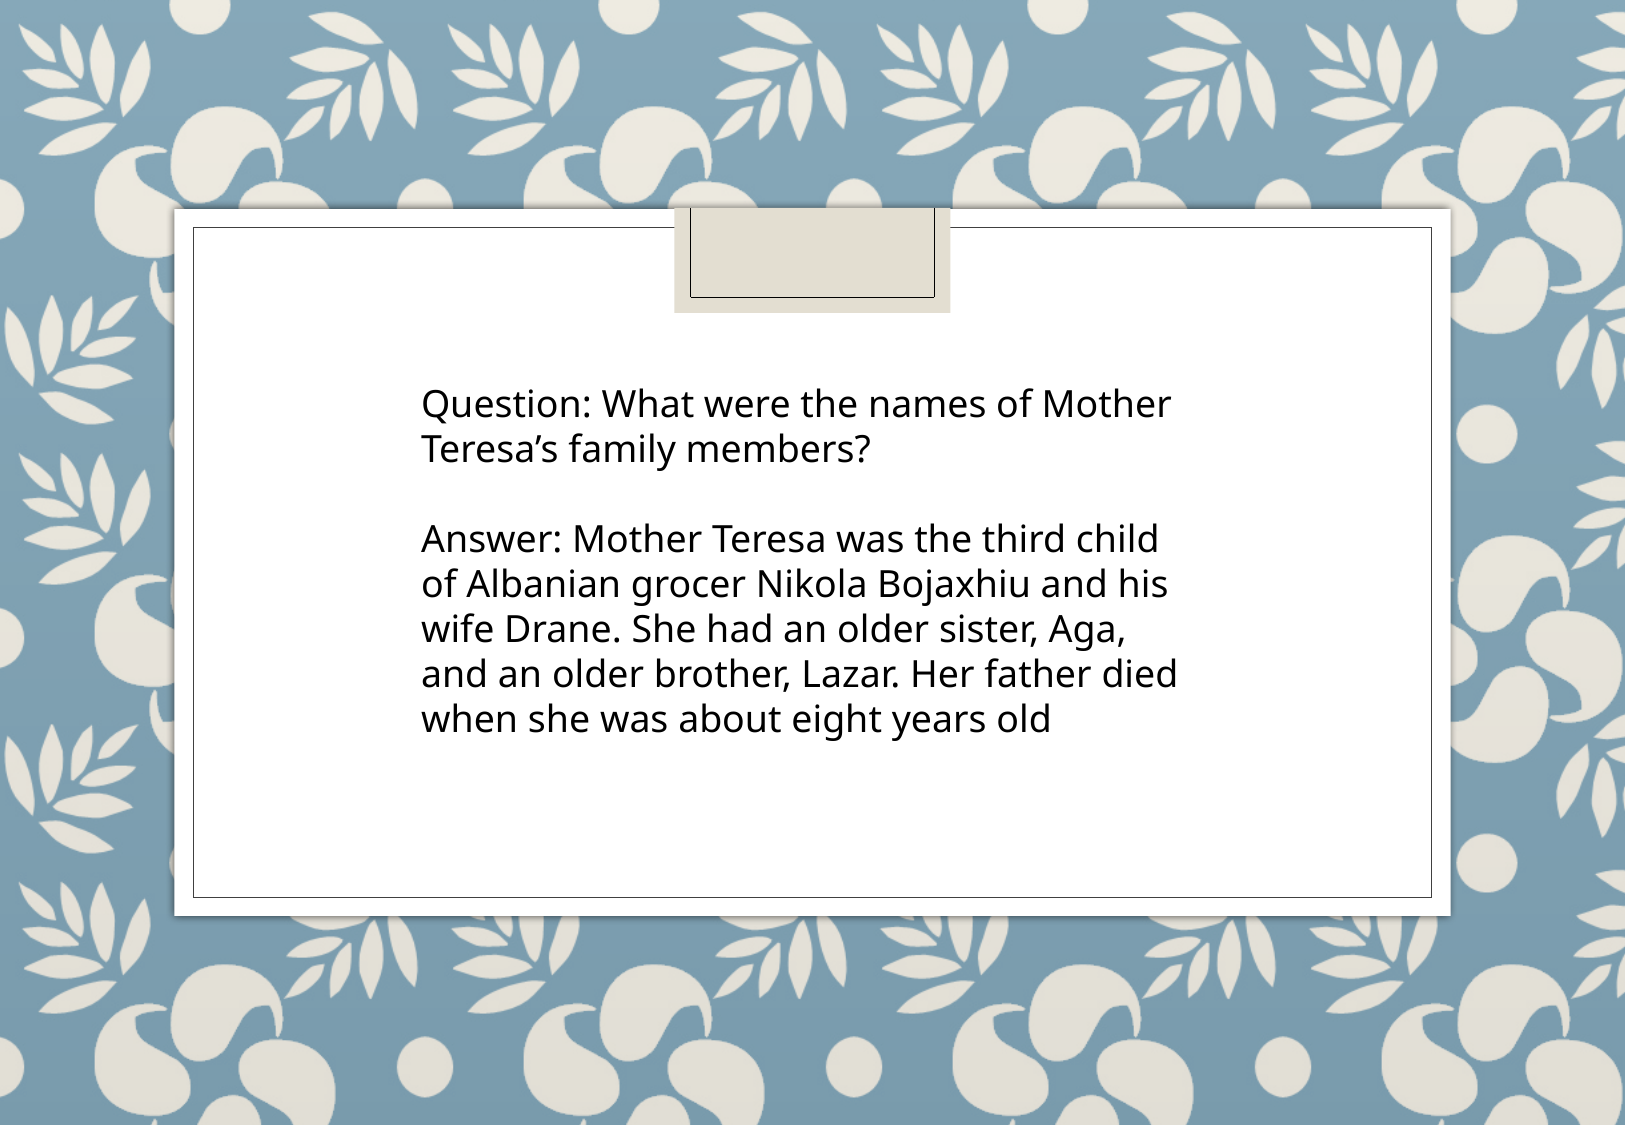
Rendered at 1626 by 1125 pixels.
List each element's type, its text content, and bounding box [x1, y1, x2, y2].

text_box Question: What were the names of Mother Teresa’s family members? Answer: Mother Teresa was the third child of Albanian grocer Nikola Bojaxhiu and his wife Drane. She had an older sister, Aga, and an older brother, Lazar. Her father died when she was about eight years old [406, 373, 1219, 748]
